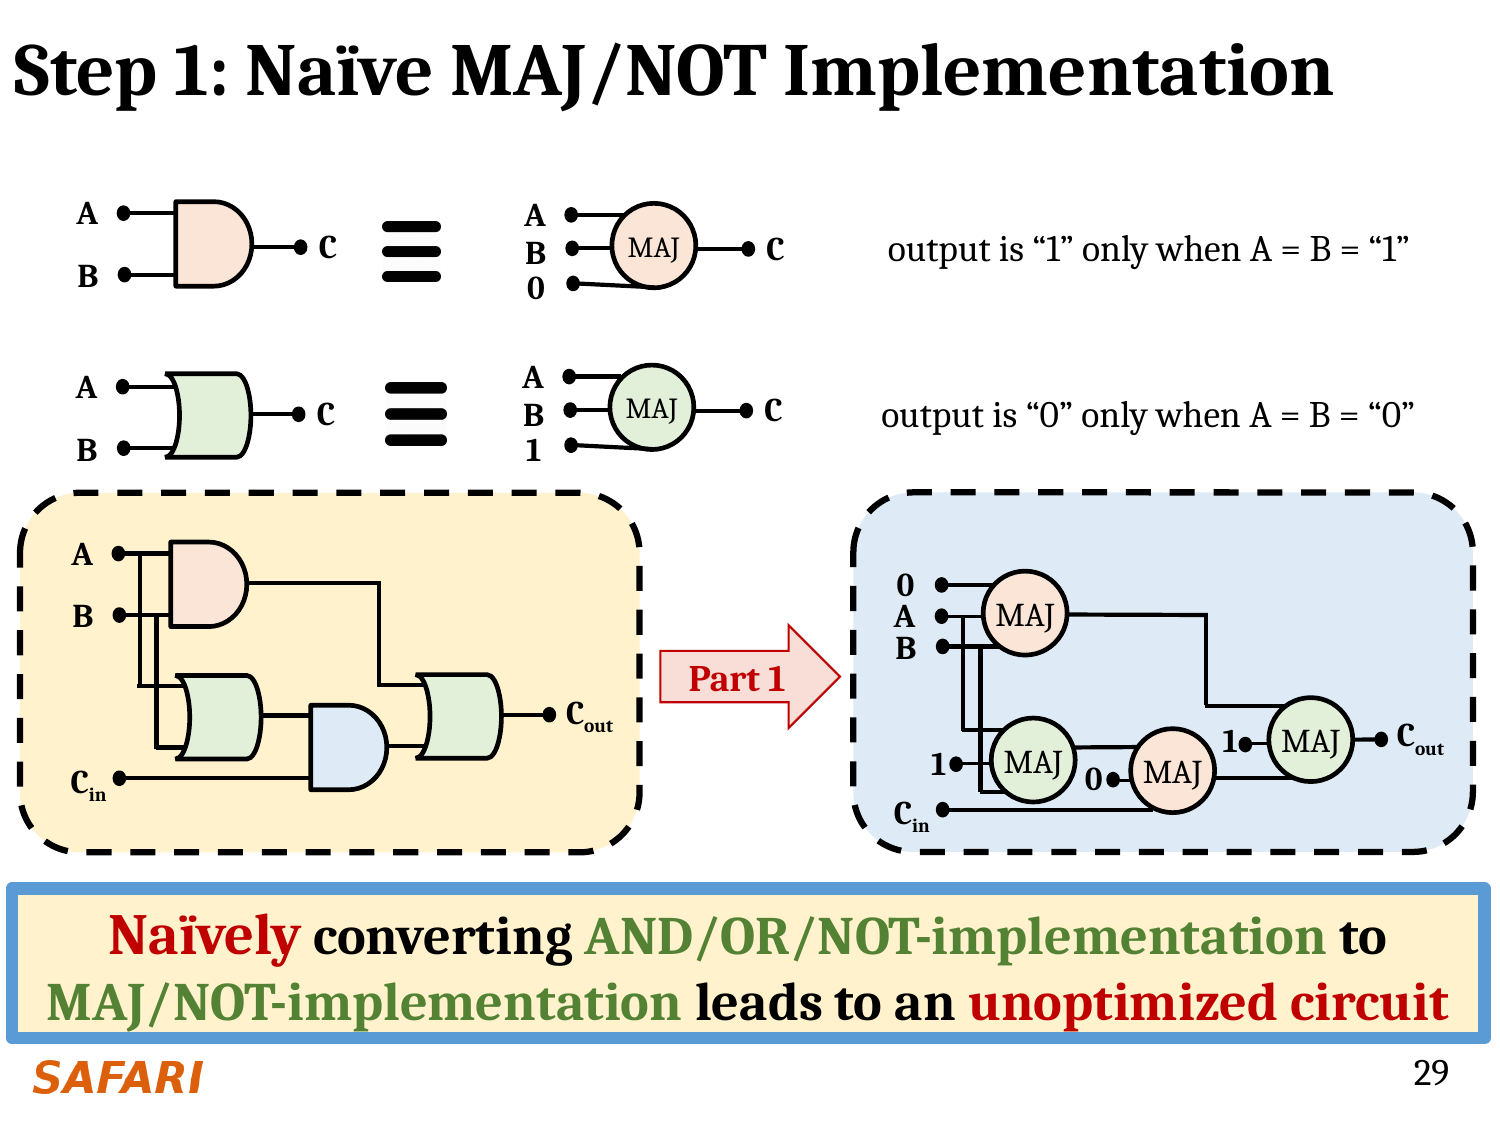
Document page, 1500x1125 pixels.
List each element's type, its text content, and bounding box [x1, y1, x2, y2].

text_box output is “1” only when A = B = “1” [873, 216, 1426, 277]
text_box Step 1: Naïve MAJ/NOT Implementation [0, 5, 1500, 127]
picture [31, 1051, 209, 1104]
text_box 29 [901, 1040, 1465, 1101]
text_box output is “0” only when A = B = “0” [799, 382, 1431, 442]
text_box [60, 357, 351, 476]
text_box Naïvely converting AND/OR/NOT-implementation to MAJ/NOT-implementation leads to an unoptimized circuit [11, 888, 1485, 1039]
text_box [19, 492, 640, 853]
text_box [61, 184, 353, 303]
picture [382, 221, 441, 282]
picture [385, 382, 447, 446]
text_box Part 1 [659, 622, 842, 731]
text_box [853, 492, 1473, 852]
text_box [508, 185, 801, 315]
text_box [506, 347, 799, 476]
